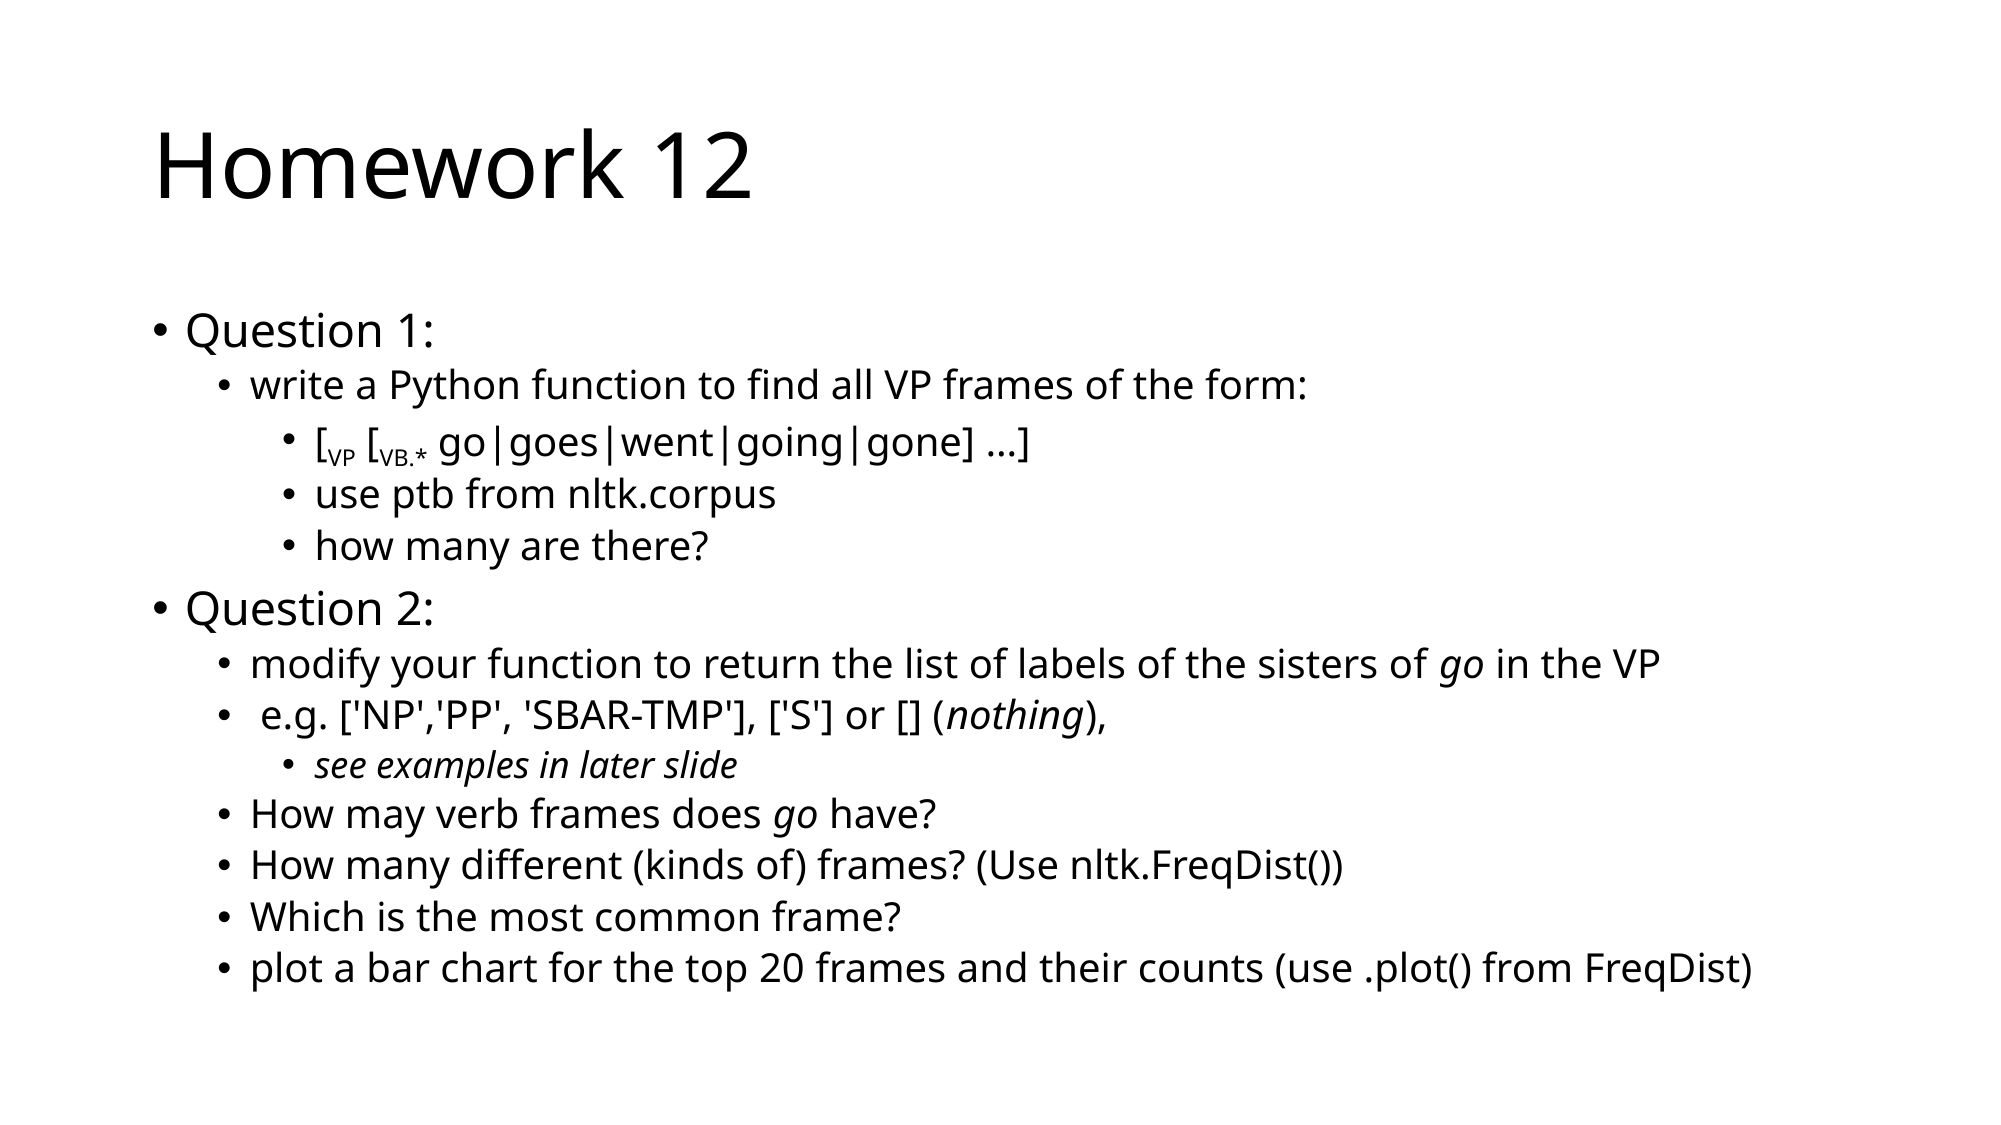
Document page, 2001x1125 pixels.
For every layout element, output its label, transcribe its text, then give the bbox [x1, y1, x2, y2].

title Homework 12 [137, 59, 1863, 278]
list Question 1: write a Python function to find all VP frames of the form: [VP [VB.* go|goes|went|going|gone] …] use ptb from nltk.corpus how many are there? Question 2: modify your function to return the list of labels of the sisters of go in the VP e.g. ['NP','PP', 'SBAR-TMP'], ['S'] or [] (nothing), see examples in later slide How may verb frames does go have? How many different (kinds of) frames? (Use nltk.FreqDist()) Which is the most common frame? plot a bar chart for the top 20 frames and their counts (use .plot() from FreqDist) [137, 299, 1863, 1014]
